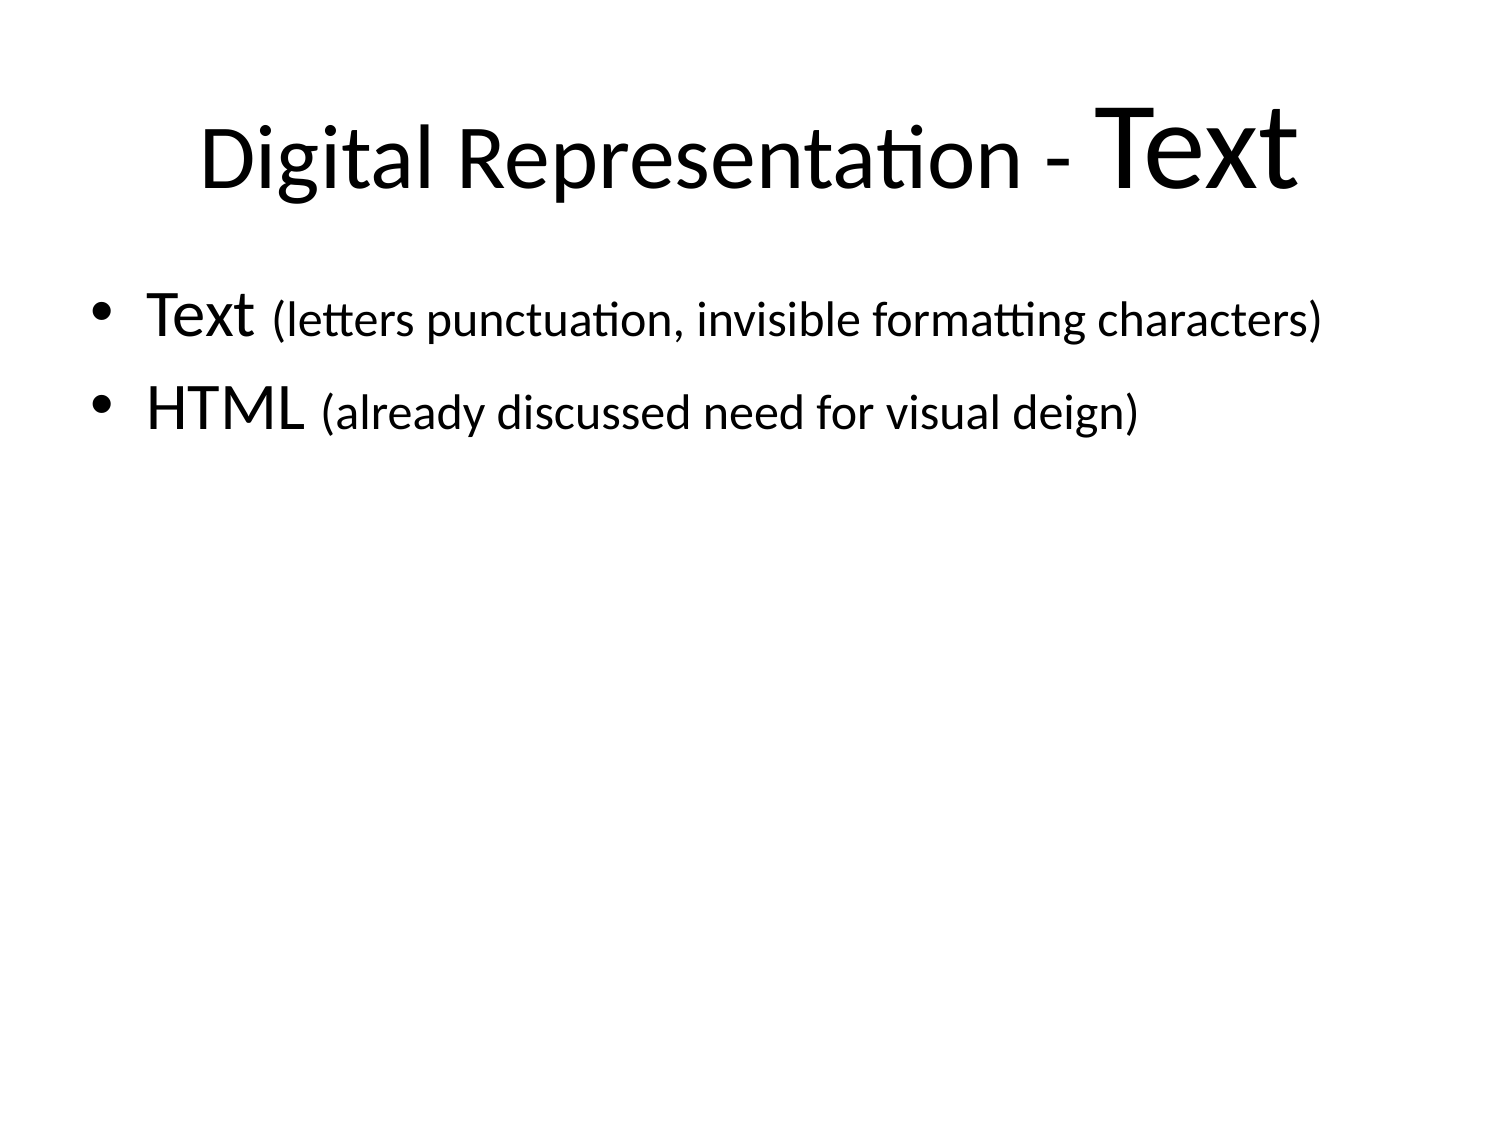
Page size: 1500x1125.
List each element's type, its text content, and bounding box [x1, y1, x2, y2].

list Text (letters punctuation, invisible formatting characters) HTML (already discussed need for visual deign) [75, 262, 1425, 1005]
title Digital Representation - Text [75, 45, 1425, 233]
